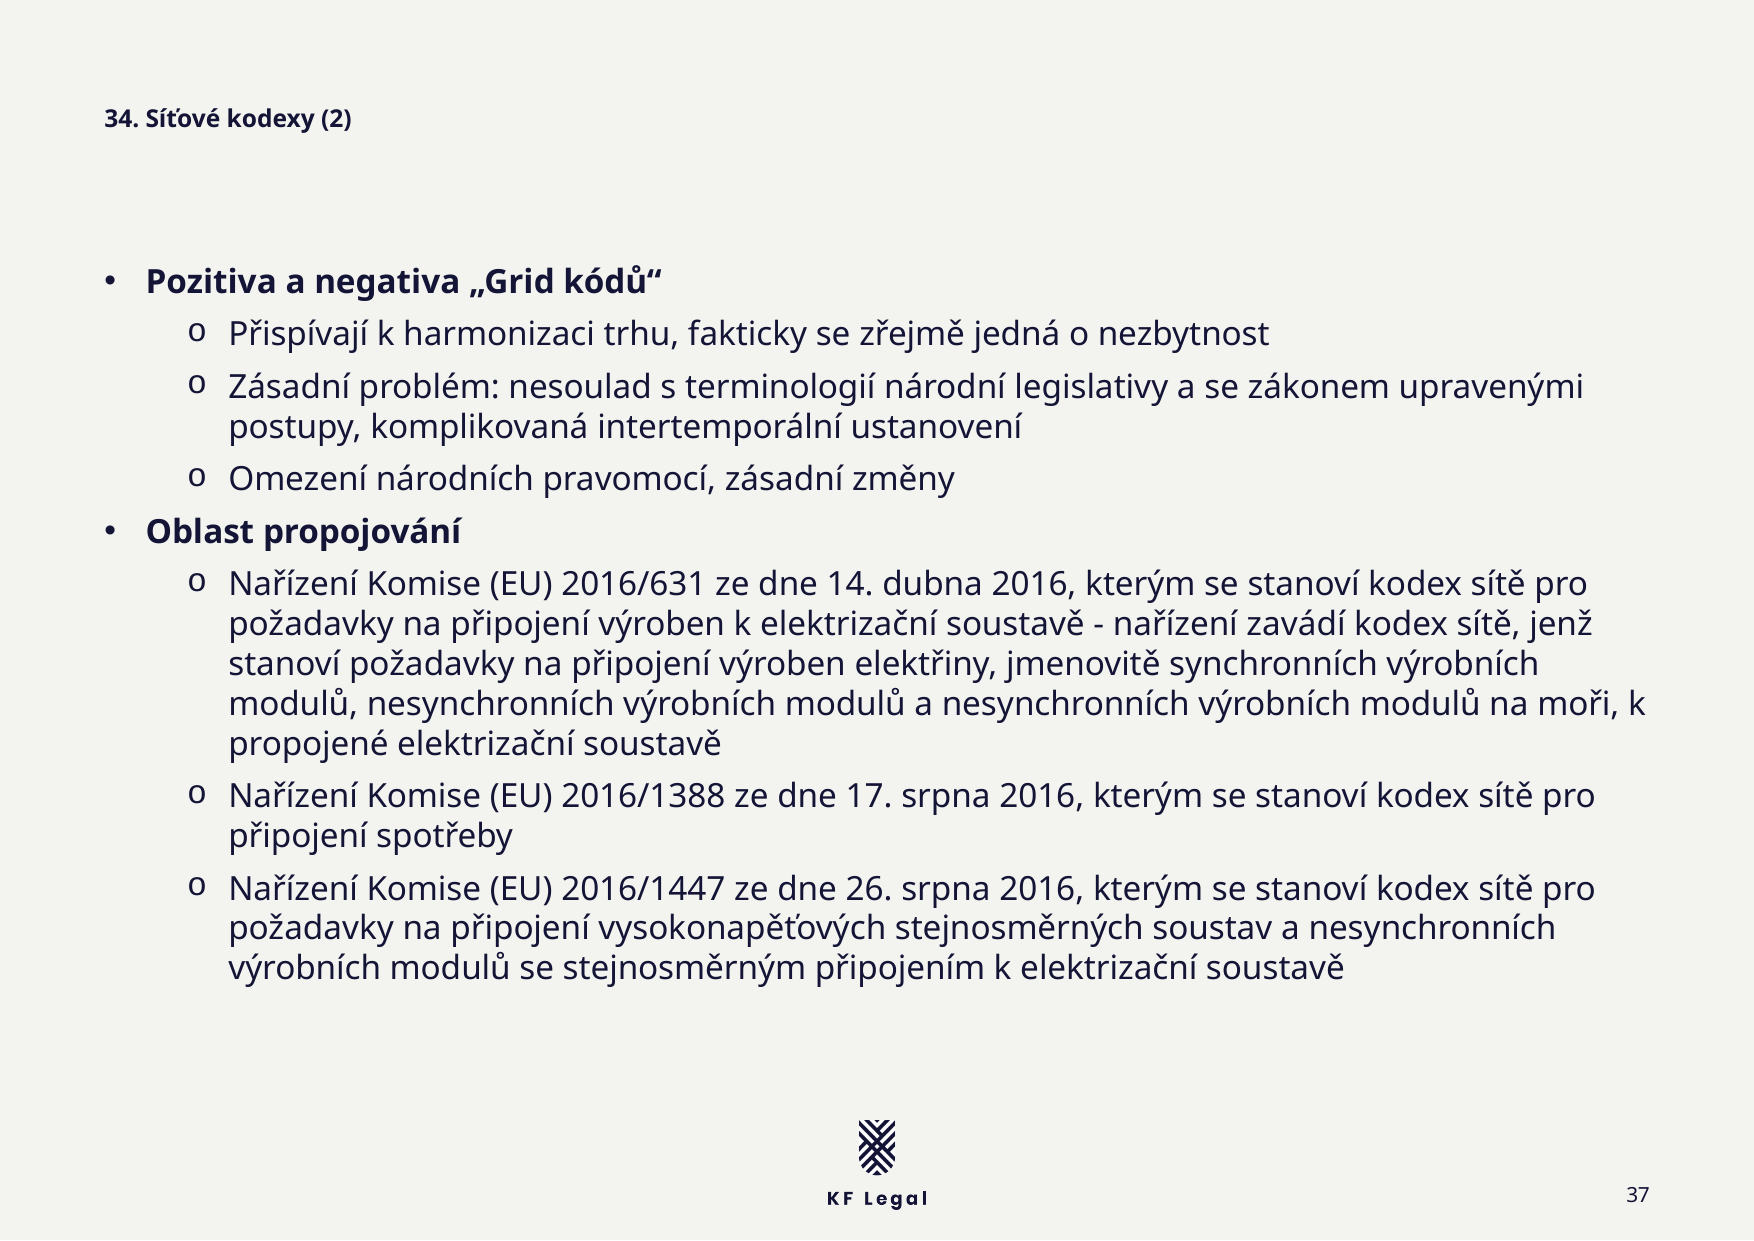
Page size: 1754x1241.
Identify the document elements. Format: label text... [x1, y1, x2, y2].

list Pozitiva a negativa „Grid kódů“ Přispívají k harmonizaci trhu, fakticky se zřejmě jedná o nezbytnost Zásadní problém: nesoulad s terminologií národní legislativy a se zákonem upravenými postupy, komplikovaná intertemporální ustanovení Omezení národních pravomocí, zásadní změny Oblast propojování Nařízení Komise (EU) 2016/631 ze dne 14. dubna 2016, kterým se stanoví kodex sítě pro požadavky na připojení výroben k elektrizační soustavě - nařízení zavádí kodex sítě, jenž stanoví požadavky na připojení výroben elektřiny, jmenovitě synchronních výrobních modulů, nesynchronních výrobních modulů a nesynchronních výrobních modulů na moři, k propojené elektrizační soustavě Nařízení Komise (EU) 2016/1388 ze dne 17. srpna 2016, kterým se stanoví kodex sítě pro připojení spotřeby Nařízení Komise (EU) 2016/1447 ze dne 26. srpna 2016, kterým se stanoví kodex sítě pro požadavky na připojení vysokonapěťových stejnosměrných soustav a nesynchronních výrobních modulů se stejnosměrným připojením k elektrizační soustavě [89, 201, 1665, 1058]
picture [827, 1120, 926, 1210]
slide_number 37 [1238, 1151, 1665, 1240]
title 34. Síťové kodexy (2) [89, 66, 1665, 201]
